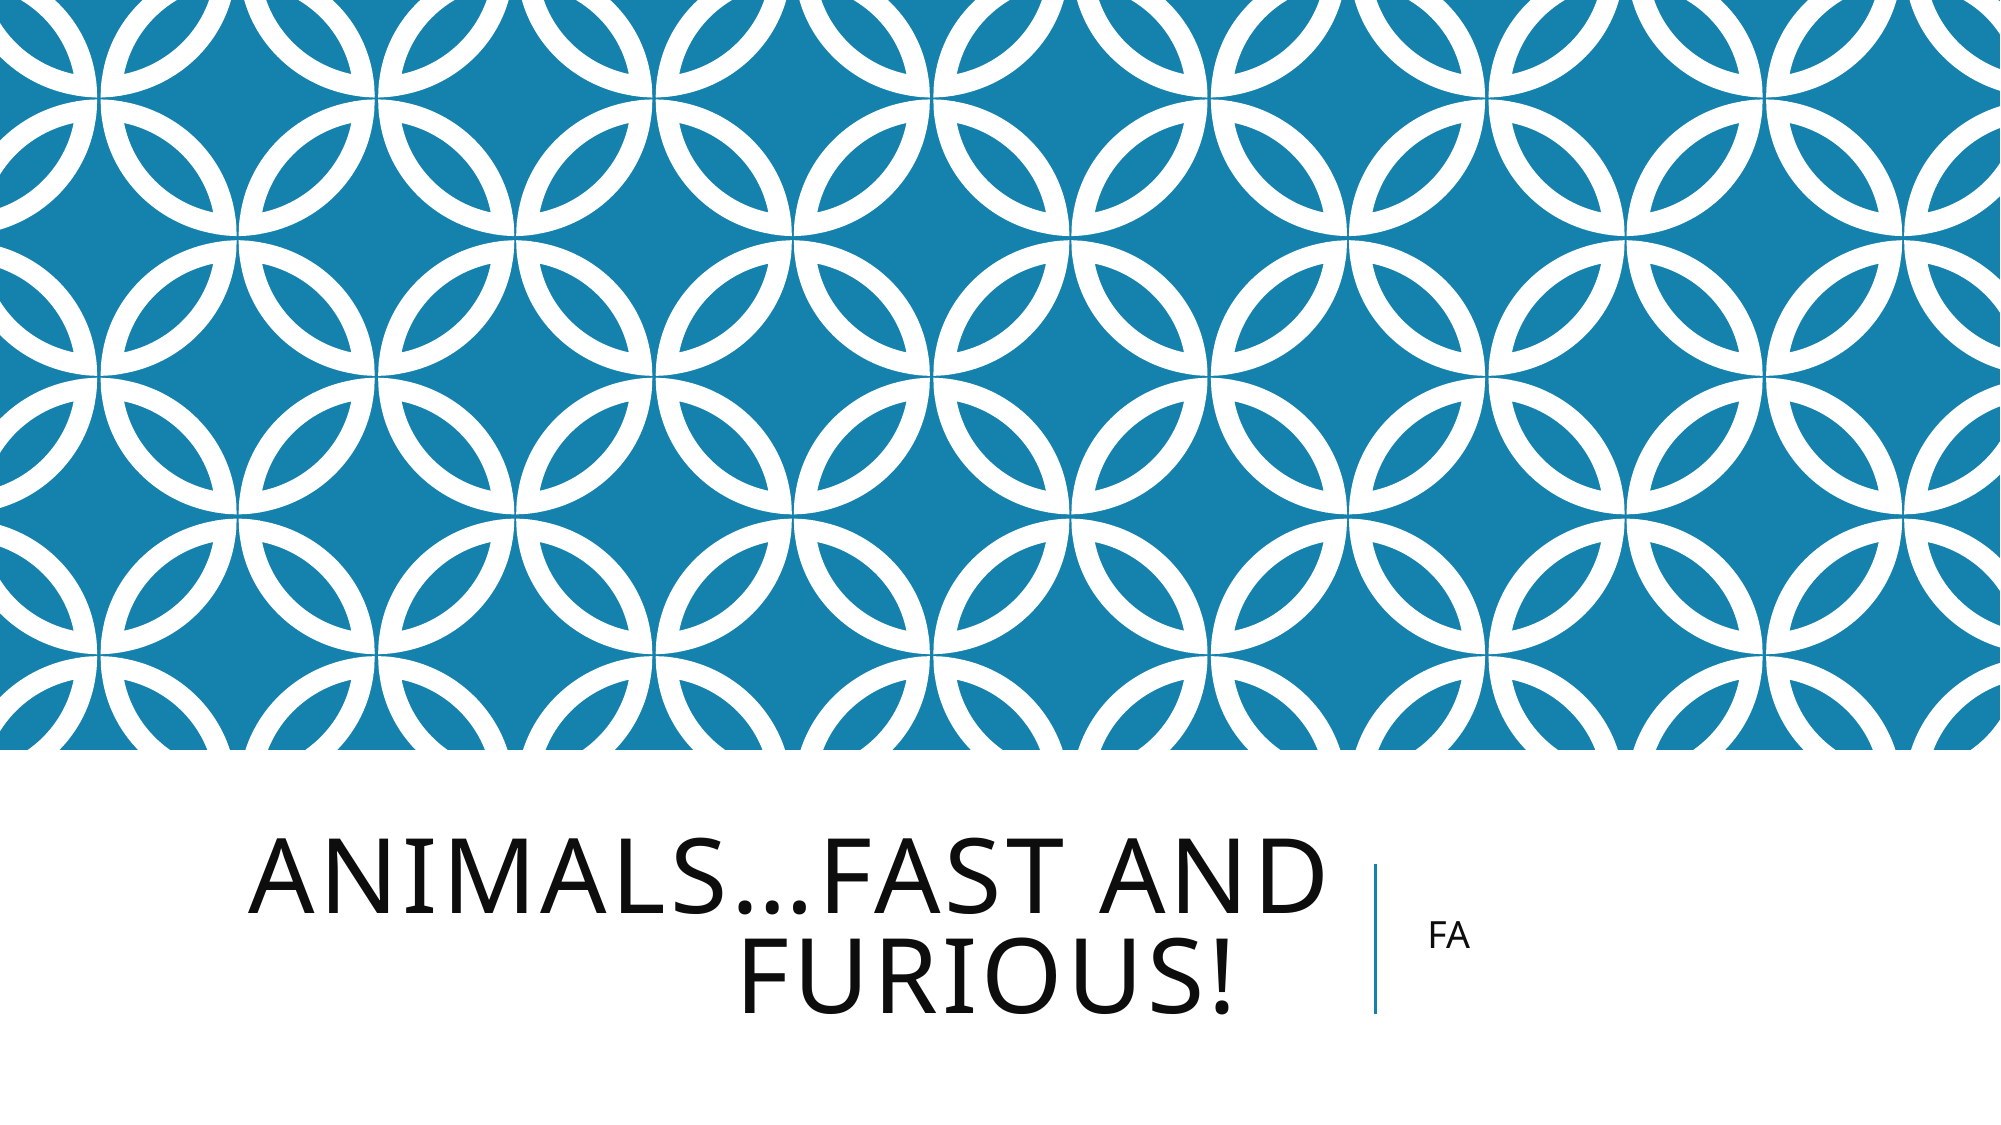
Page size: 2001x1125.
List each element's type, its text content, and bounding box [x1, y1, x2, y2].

title ANIMALS…Fast and furious! [75, 813, 1350, 1054]
subtitle FA [1412, 813, 1938, 1054]
